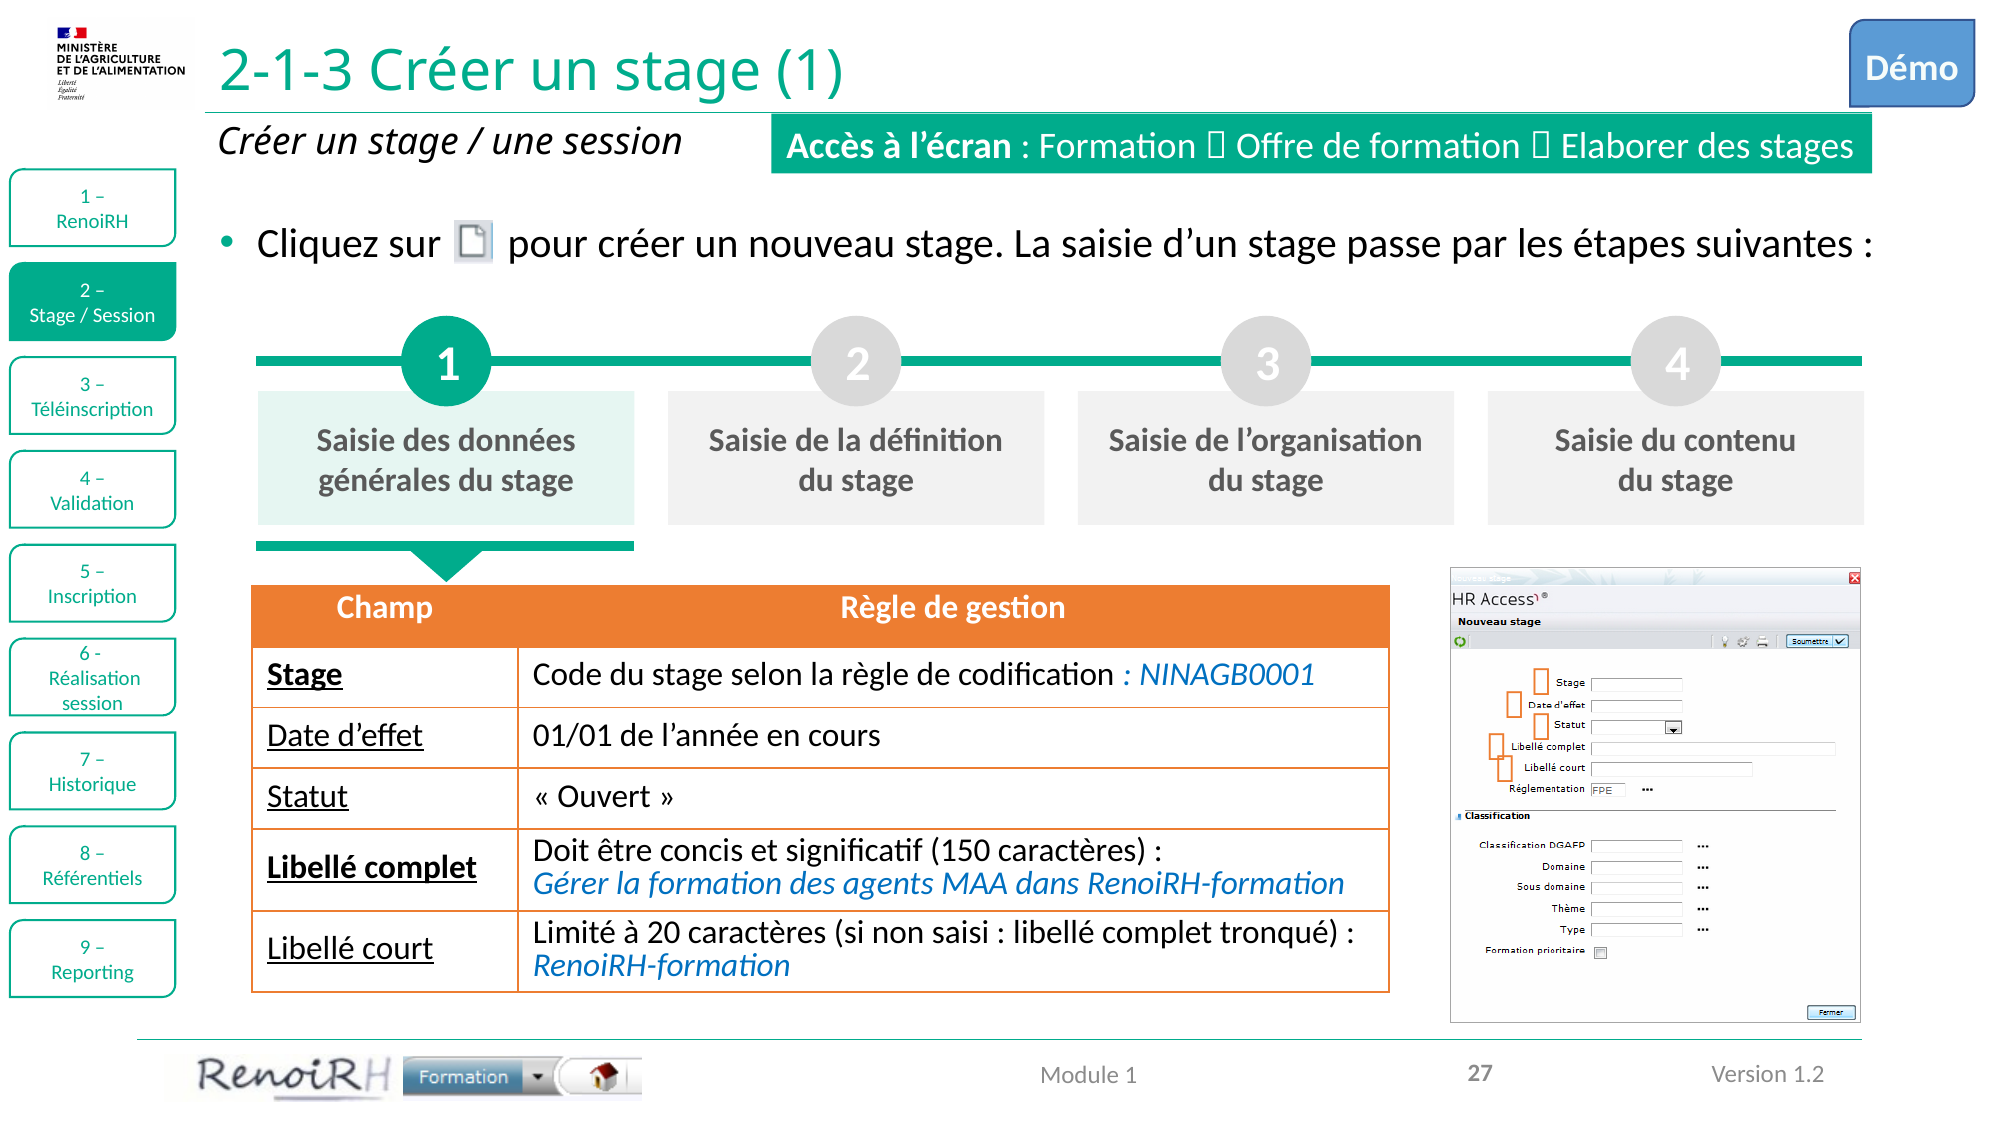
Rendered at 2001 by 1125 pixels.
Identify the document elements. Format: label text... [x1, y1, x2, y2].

title 2-1-3 Créer un stage (1) [204, 27, 1873, 113]
text_box 5 – Inscription [8, 543, 177, 623]
text_box 9 – Reporting [8, 918, 177, 999]
picture [164, 1054, 642, 1102]
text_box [1850, 19, 1975, 107]
picture [47, 17, 195, 110]
picture [454, 220, 493, 264]
list Cliquez sur pour créer un nouveau stage. La saisie d’un stage passe par les étapes suivantes : [204, 213, 1938, 1014]
text_box 6 - Réalisation session [8, 637, 177, 717]
text_box 7 – Historique [8, 731, 177, 811]
text_box 8 – Référentiels [8, 824, 177, 905]
text_box 4 – Validation [8, 449, 177, 529]
slide_number 27 [1350, 1041, 1509, 1102]
text_box 1 – RenoiRH [8, 167, 177, 248]
text_box Accès à l’écran : Formation  Offre de formation  Elaborer des stages [771, 113, 1873, 174]
text_box 2 – Stage / Session [8, 261, 177, 342]
text_box [399, 541, 493, 545]
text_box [1077, 316, 1455, 525]
text_box [405, 547, 487, 583]
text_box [258, 316, 635, 525]
picture [1450, 567, 1861, 1023]
text_box Créer un stage / une session [202, 109, 702, 170]
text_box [668, 316, 1045, 525]
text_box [1487, 316, 1865, 525]
text_box 3 – Téléinscription [8, 355, 177, 435]
footer Module 1 [662, 1042, 1153, 1105]
